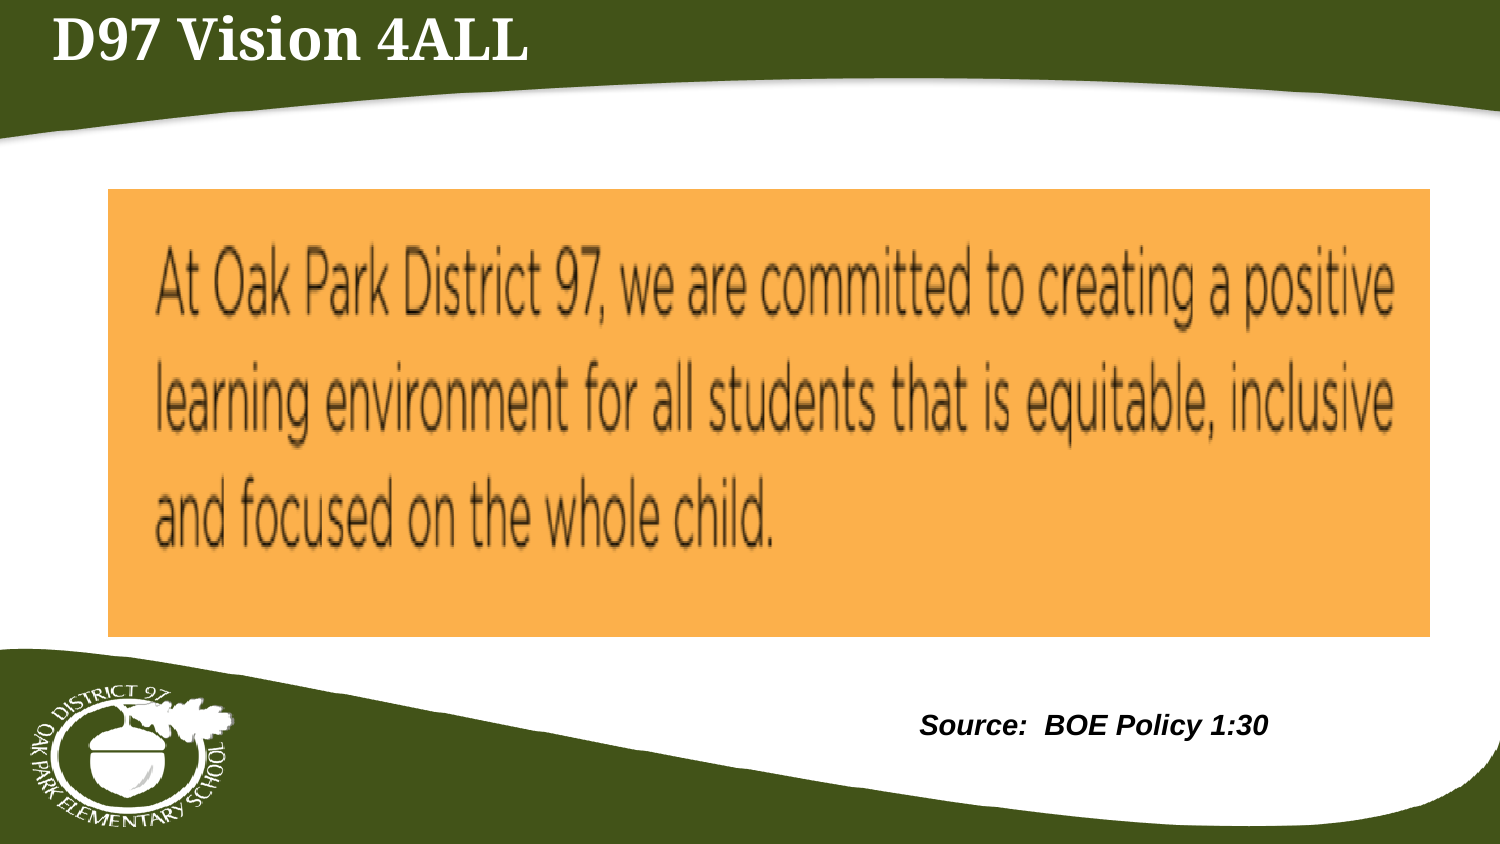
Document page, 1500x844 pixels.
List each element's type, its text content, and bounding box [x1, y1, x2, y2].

title D97 Vision 4ALL [37, 0, 1388, 75]
picture [0, 0, 1500, 844]
text_box Source: BOE Policy 1:30 [904, 691, 1401, 746]
